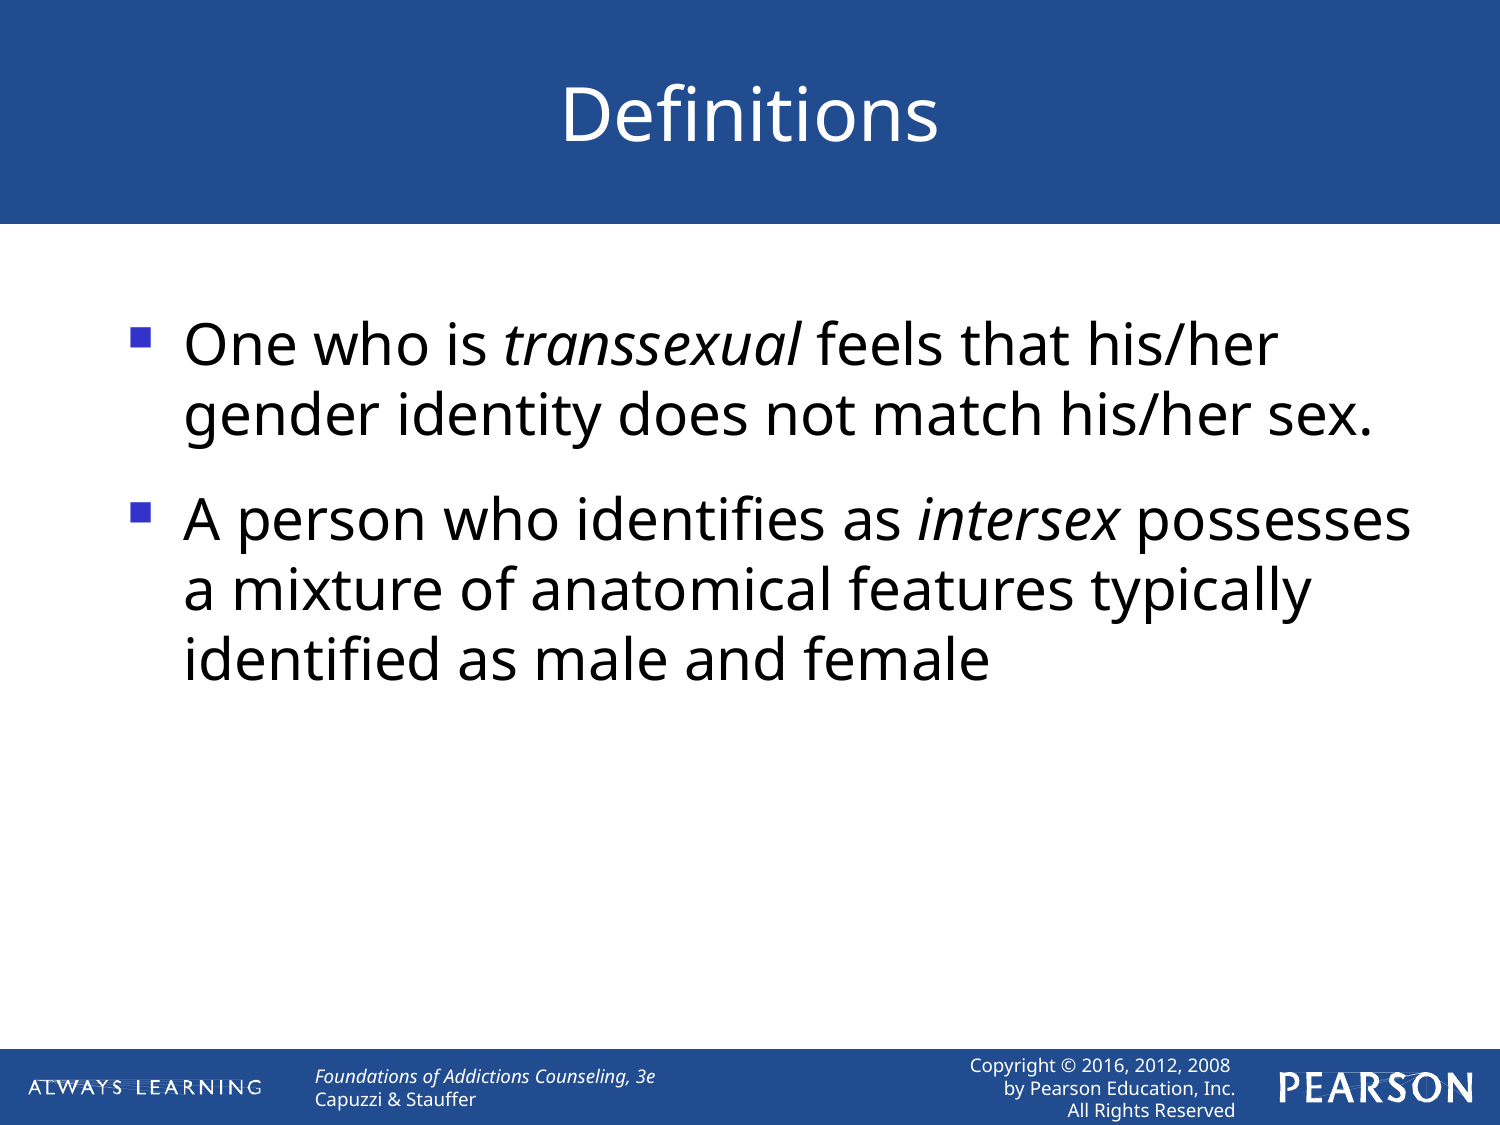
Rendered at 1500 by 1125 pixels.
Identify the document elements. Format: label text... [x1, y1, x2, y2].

text_box Copyright © 2016, 2012, 2008 by Pearson Education, Inc. All Rights Reserved [737, 1049, 1248, 1125]
text_box Foundations of Addictions Counseling, 3e Capuzzi & Stauffer [299, 1049, 737, 1125]
text_box [290, 1049, 299, 1125]
text_box One who is transsexual feels that his/her gender identity does not match his/her sex. A person who identifies as intersex possesses a mixture of anatomical features typically identified as male and female [112, 299, 1438, 975]
title Definitions [0, 0, 1500, 224]
picture [1249, 1049, 1500, 1125]
picture [0, 1049, 290, 1125]
